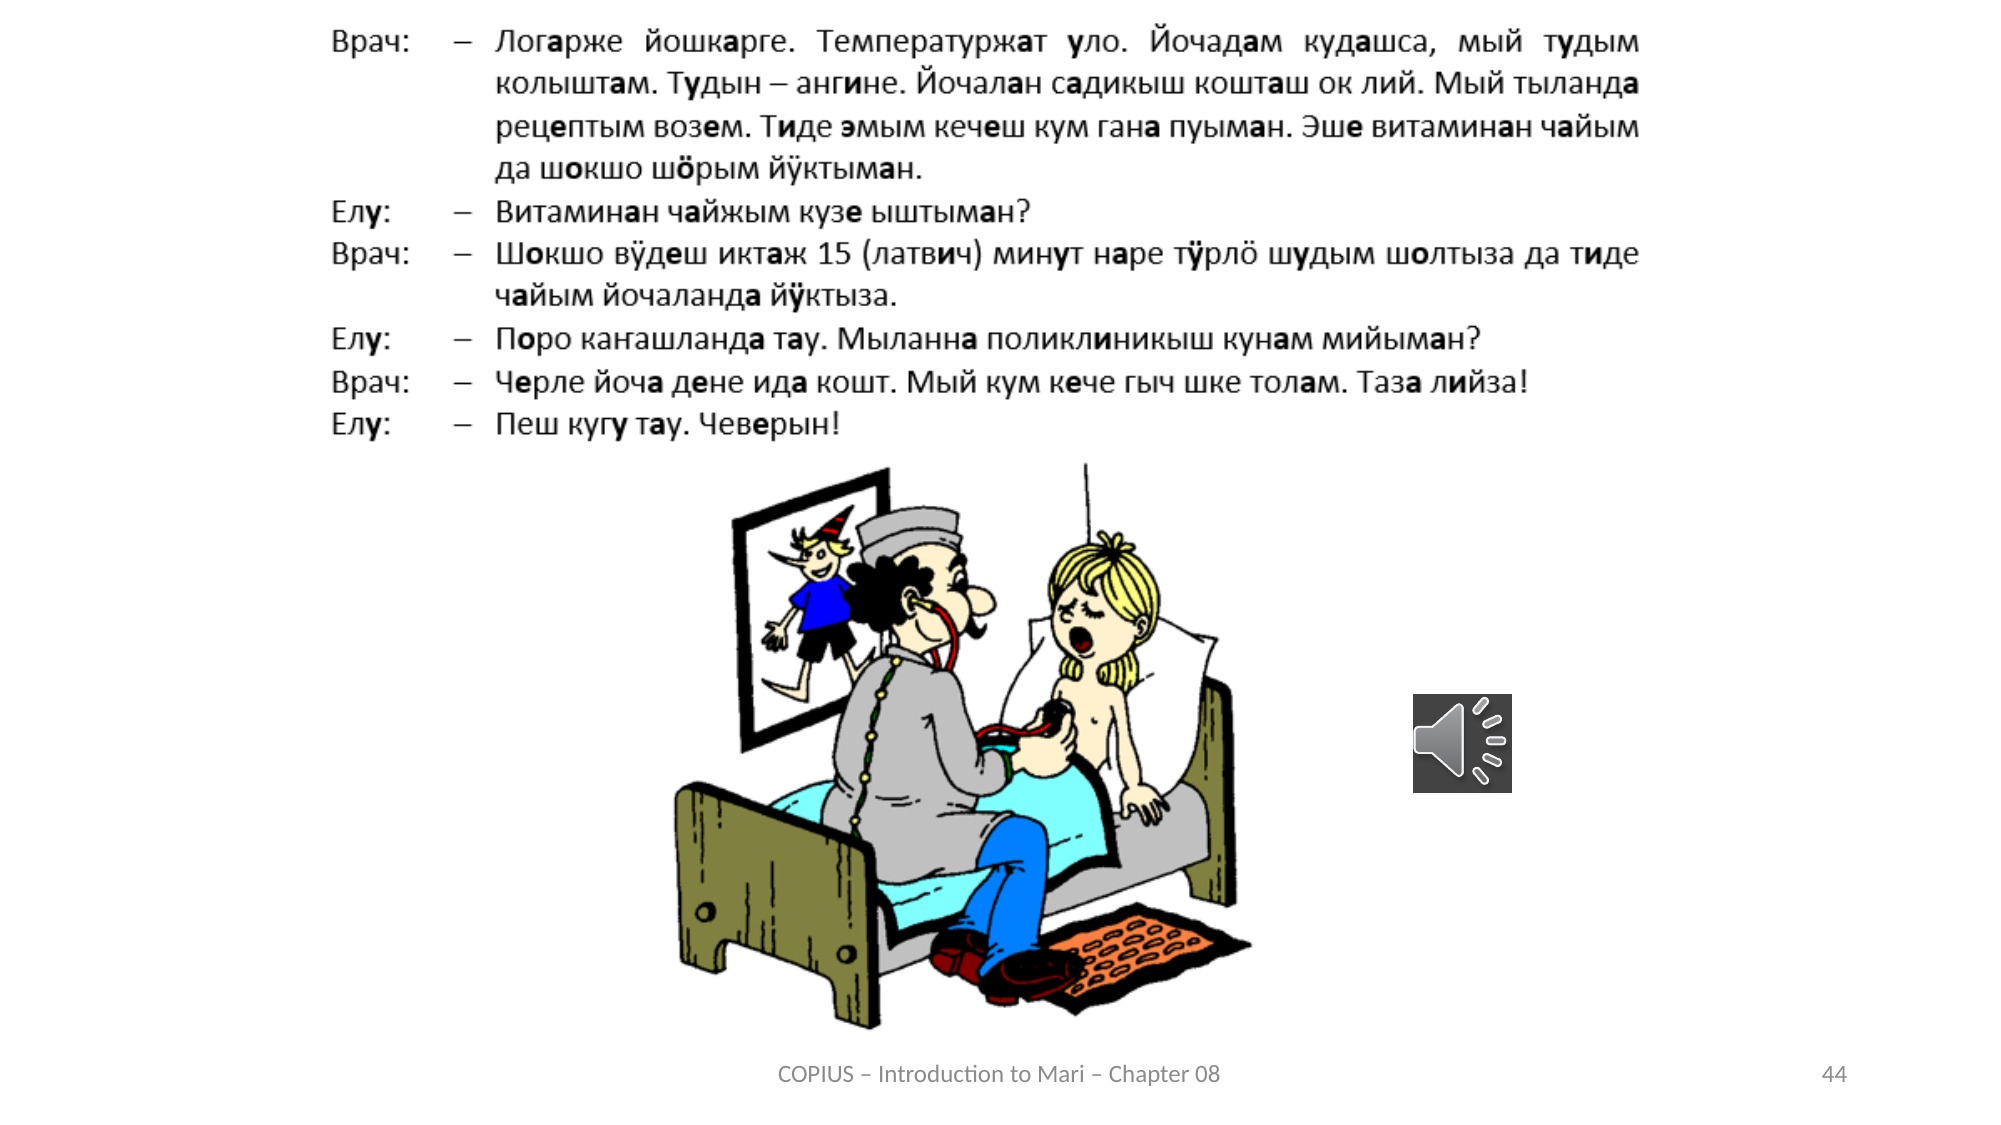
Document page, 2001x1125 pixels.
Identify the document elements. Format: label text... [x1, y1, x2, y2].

footer COPIUS – Introduction to Mari – Chapter 08 [662, 1042, 1338, 1103]
slide_number 44 [1412, 1042, 1863, 1103]
picture [321, 22, 1654, 1038]
